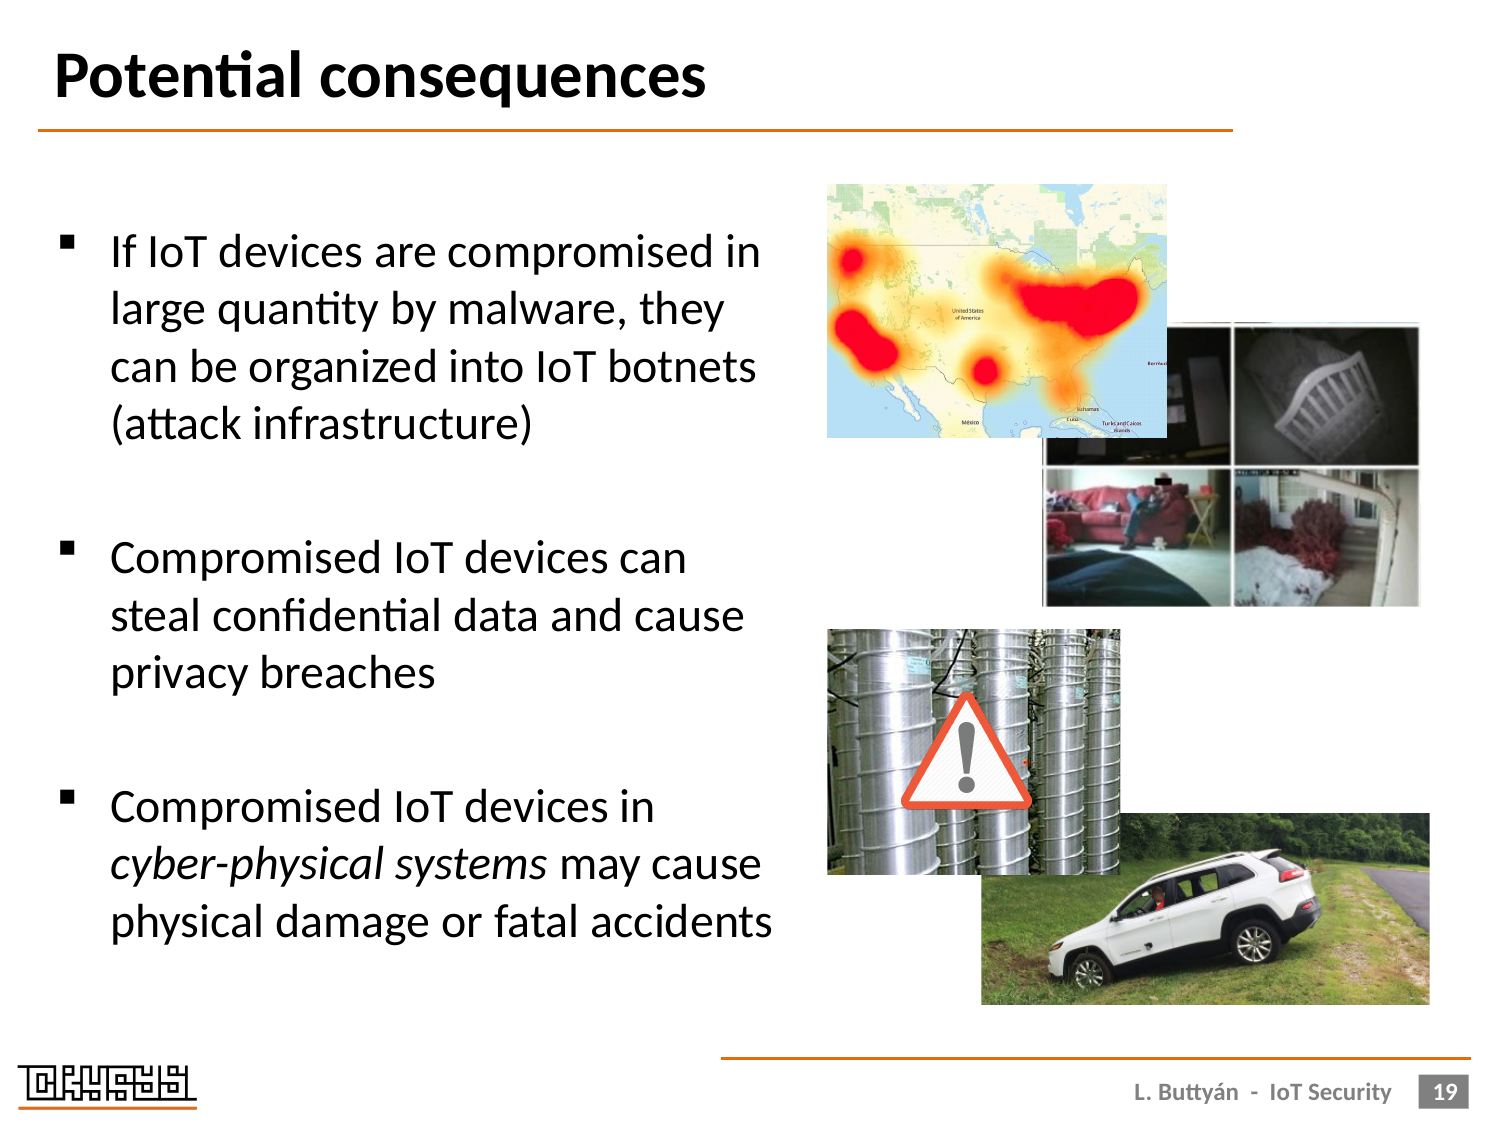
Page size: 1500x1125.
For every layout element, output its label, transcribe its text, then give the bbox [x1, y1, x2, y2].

picture [826, 183, 1422, 607]
picture [981, 813, 1430, 1005]
title Potential consequences [39, 19, 1235, 124]
picture [7, 1057, 209, 1119]
list If IoT devices are compromised in large quantity by malware, they can be organized into IoT botnets (attack infrastructure) Compromised IoT devices can steal confidential data and cause privacy breaches Compromised IoT devices in cyber-physical systems may cause physical damage or fatal accidents [41, 211, 792, 967]
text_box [827, 629, 1121, 875]
slide_number 19 [1410, 1066, 1481, 1115]
footer L. Buttyán - IoT Security [720, 1066, 1408, 1115]
